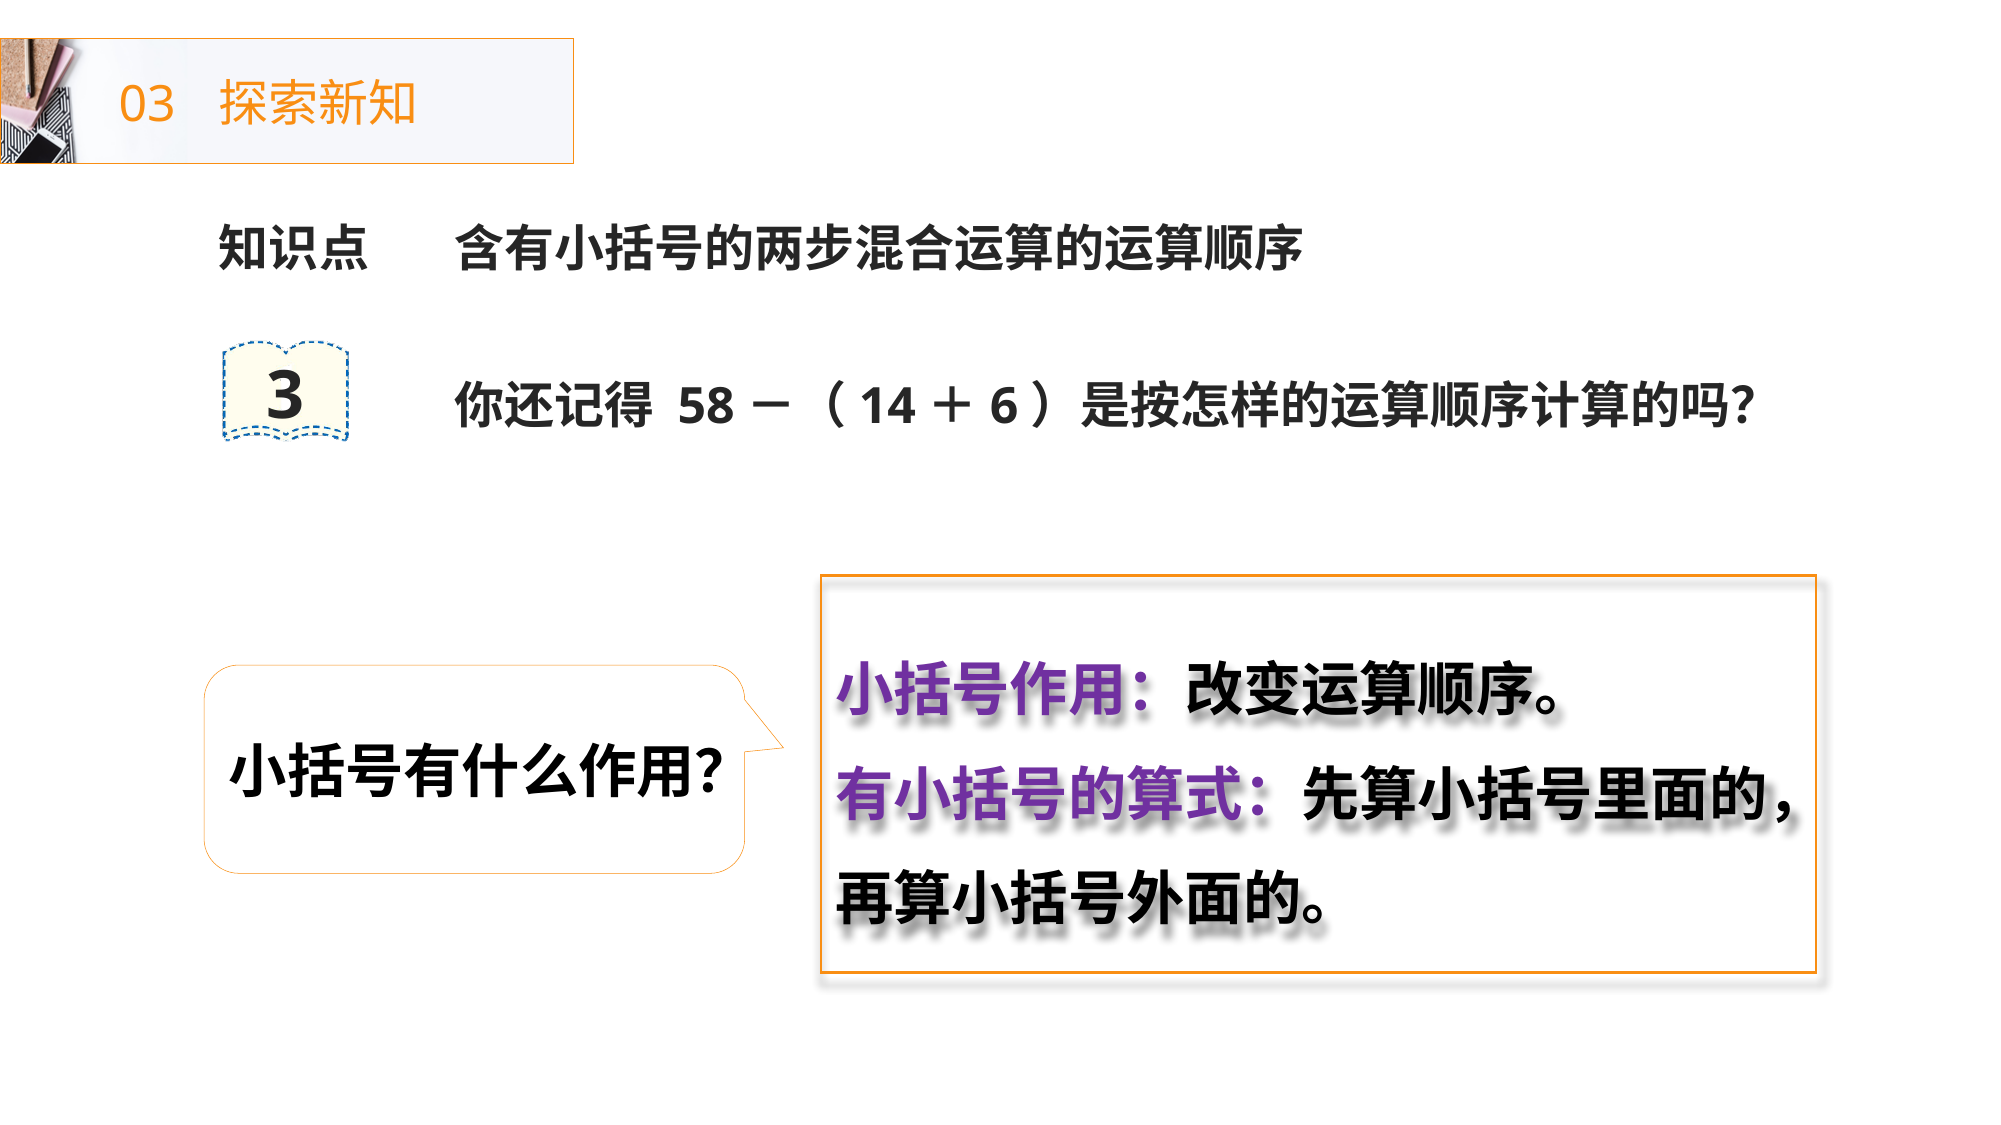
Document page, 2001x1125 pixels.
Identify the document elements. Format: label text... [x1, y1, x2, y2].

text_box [204, 329, 367, 454]
list 03 [103, 71, 204, 155]
list 探索新知 [204, 71, 864, 155]
picture [1, 39, 573, 163]
text_box 小括号有什么作用？ [203, 663, 786, 875]
text_box 知识点 [204, 209, 439, 285]
text_box 小括号作用：改变运算顺序。 有小括号的算式：先算小括号里面的，再算小括号外面的。 [820, 574, 1817, 974]
text_box 你还记得 58－（14＋6）是按怎样的运算顺序计算的吗？ [439, 348, 1954, 441]
text_box 含有小括号的两步混合运算的运算顺序 [439, 209, 1876, 285]
